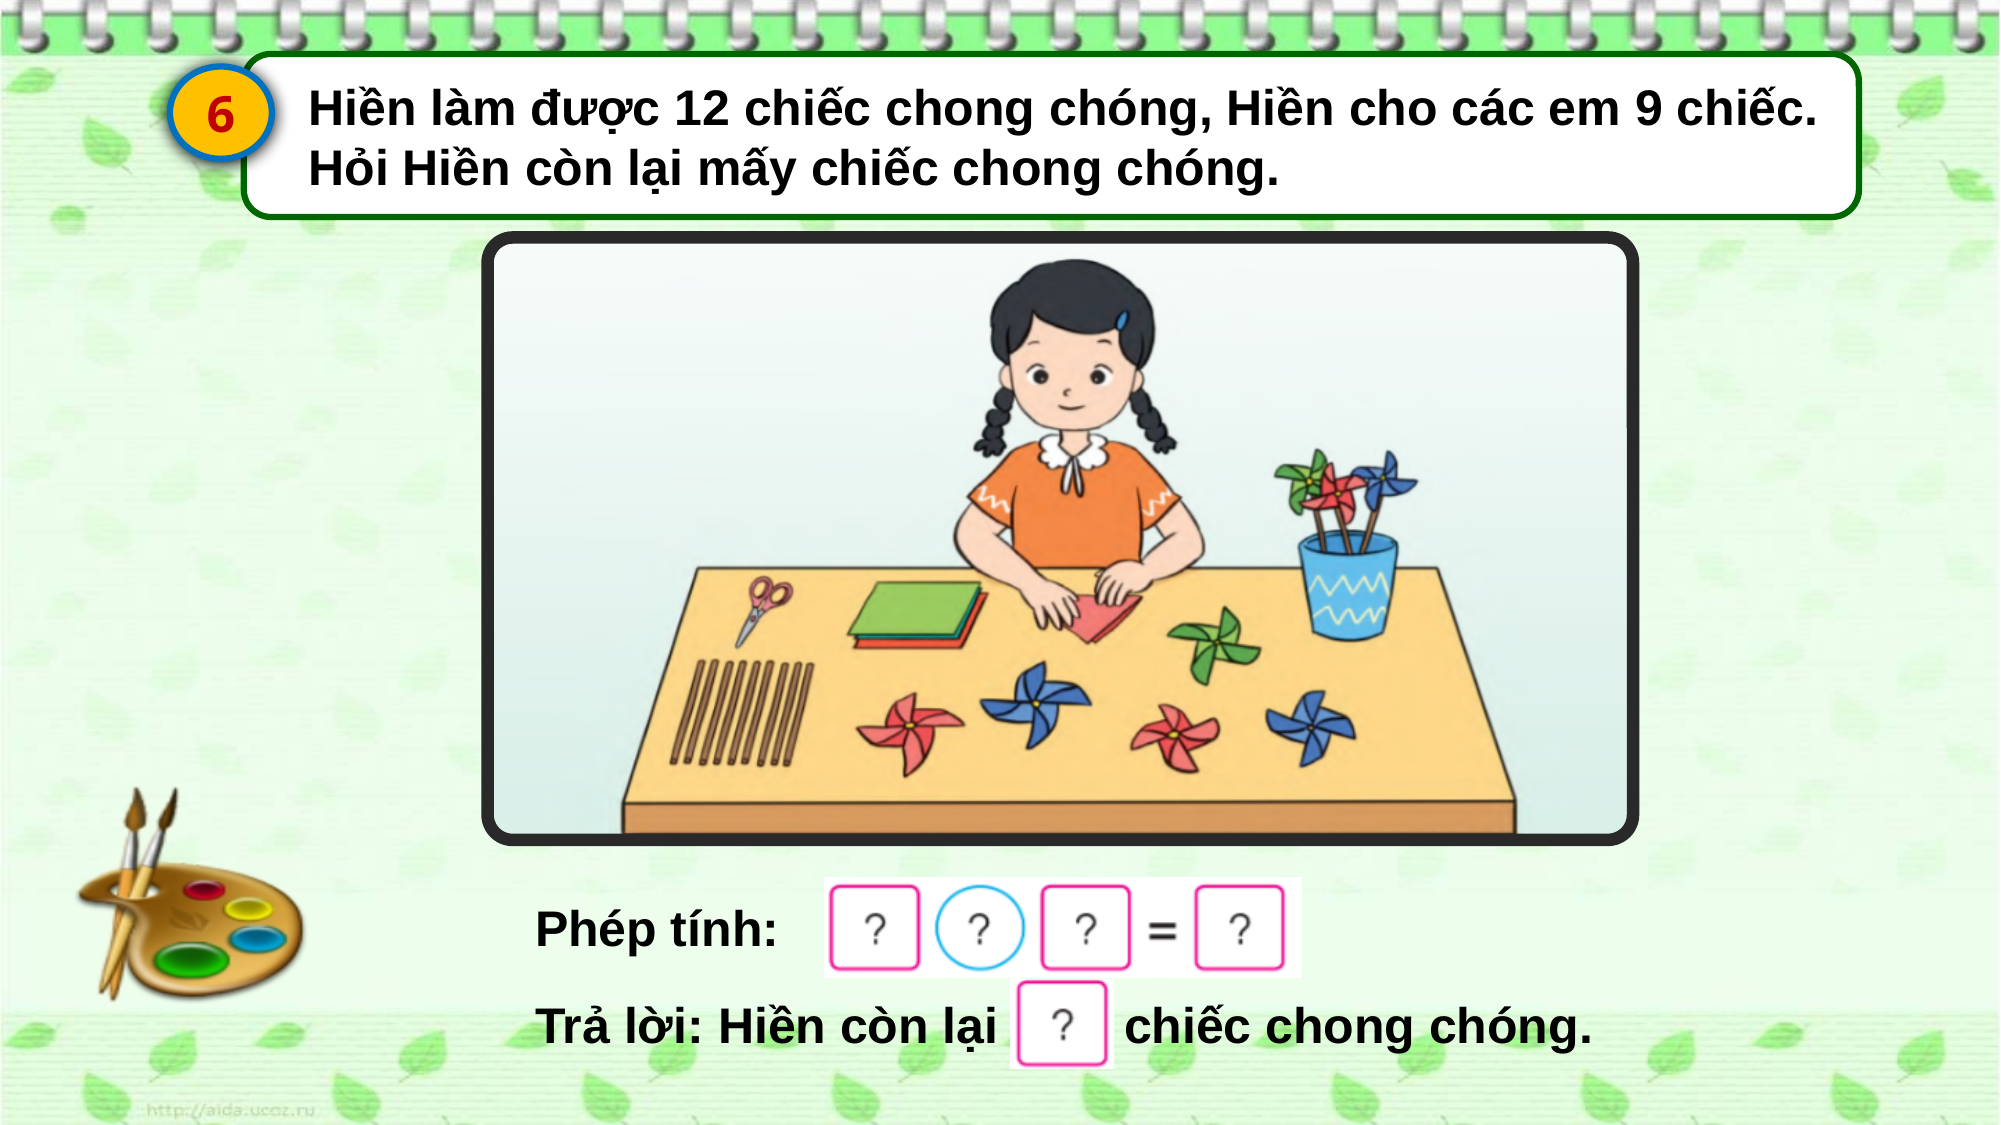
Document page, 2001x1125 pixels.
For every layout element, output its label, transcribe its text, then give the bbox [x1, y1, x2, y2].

text_box Phép tính: Trả lời: Hiền còn lại chiếc chong chóng. [1119, 889, 1749, 1062]
text_box Hiền làm được 12 chiếc chong chóng, Hiền cho các em 9 chiếc. Hỏi Hiền còn lại mấy chiếc chong chóng. [241, 51, 1862, 220]
text_box Phép tính: Trả lời: Hiền còn lại chiếc chong chóng. [520, 889, 1005, 1062]
picture [0, 0, 2001, 1125]
text_box 6 [167, 64, 274, 161]
